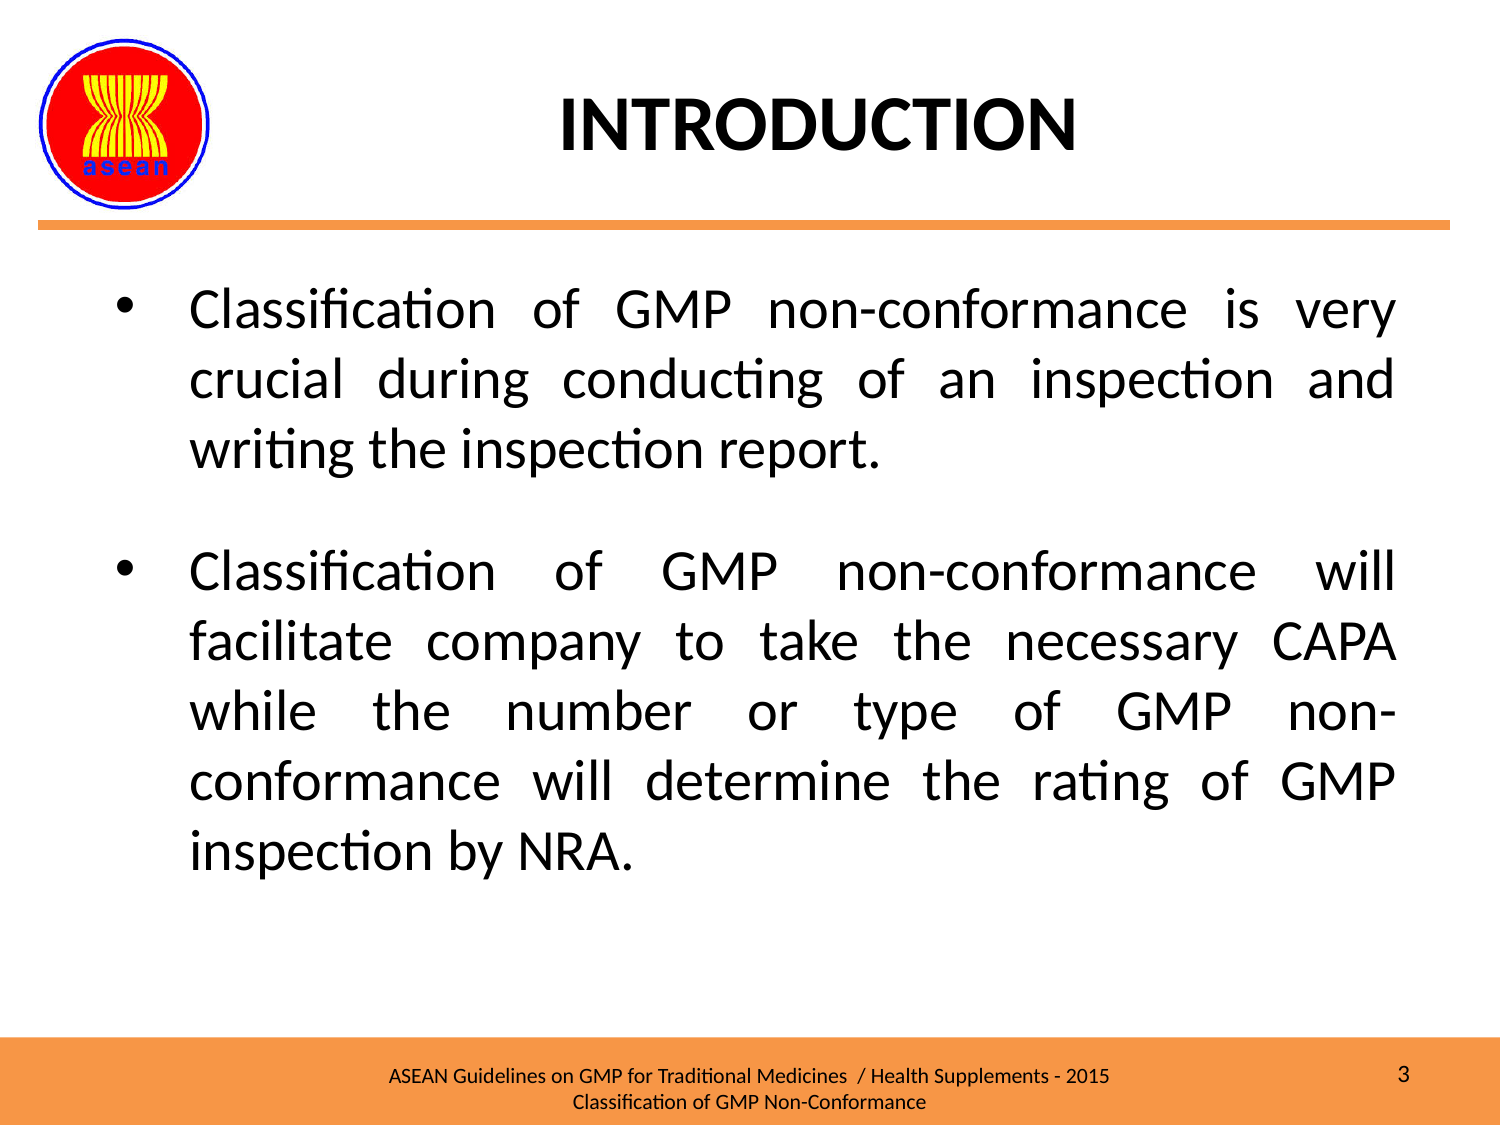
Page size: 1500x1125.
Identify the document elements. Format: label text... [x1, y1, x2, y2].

list Classification of GMP non-conformance is very crucial during conducting of an inspection and writing the inspection report. Classification of GMP non-conformance will facilitate company to take the necessary CAPA while the number or type of GMP non-conformance will determine the rating of GMP inspection by NRA. [99, 262, 1413, 1005]
slide_number 3 [1074, 1042, 1425, 1103]
title INTRODUCTION [212, 24, 1425, 213]
picture [35, 35, 212, 213]
